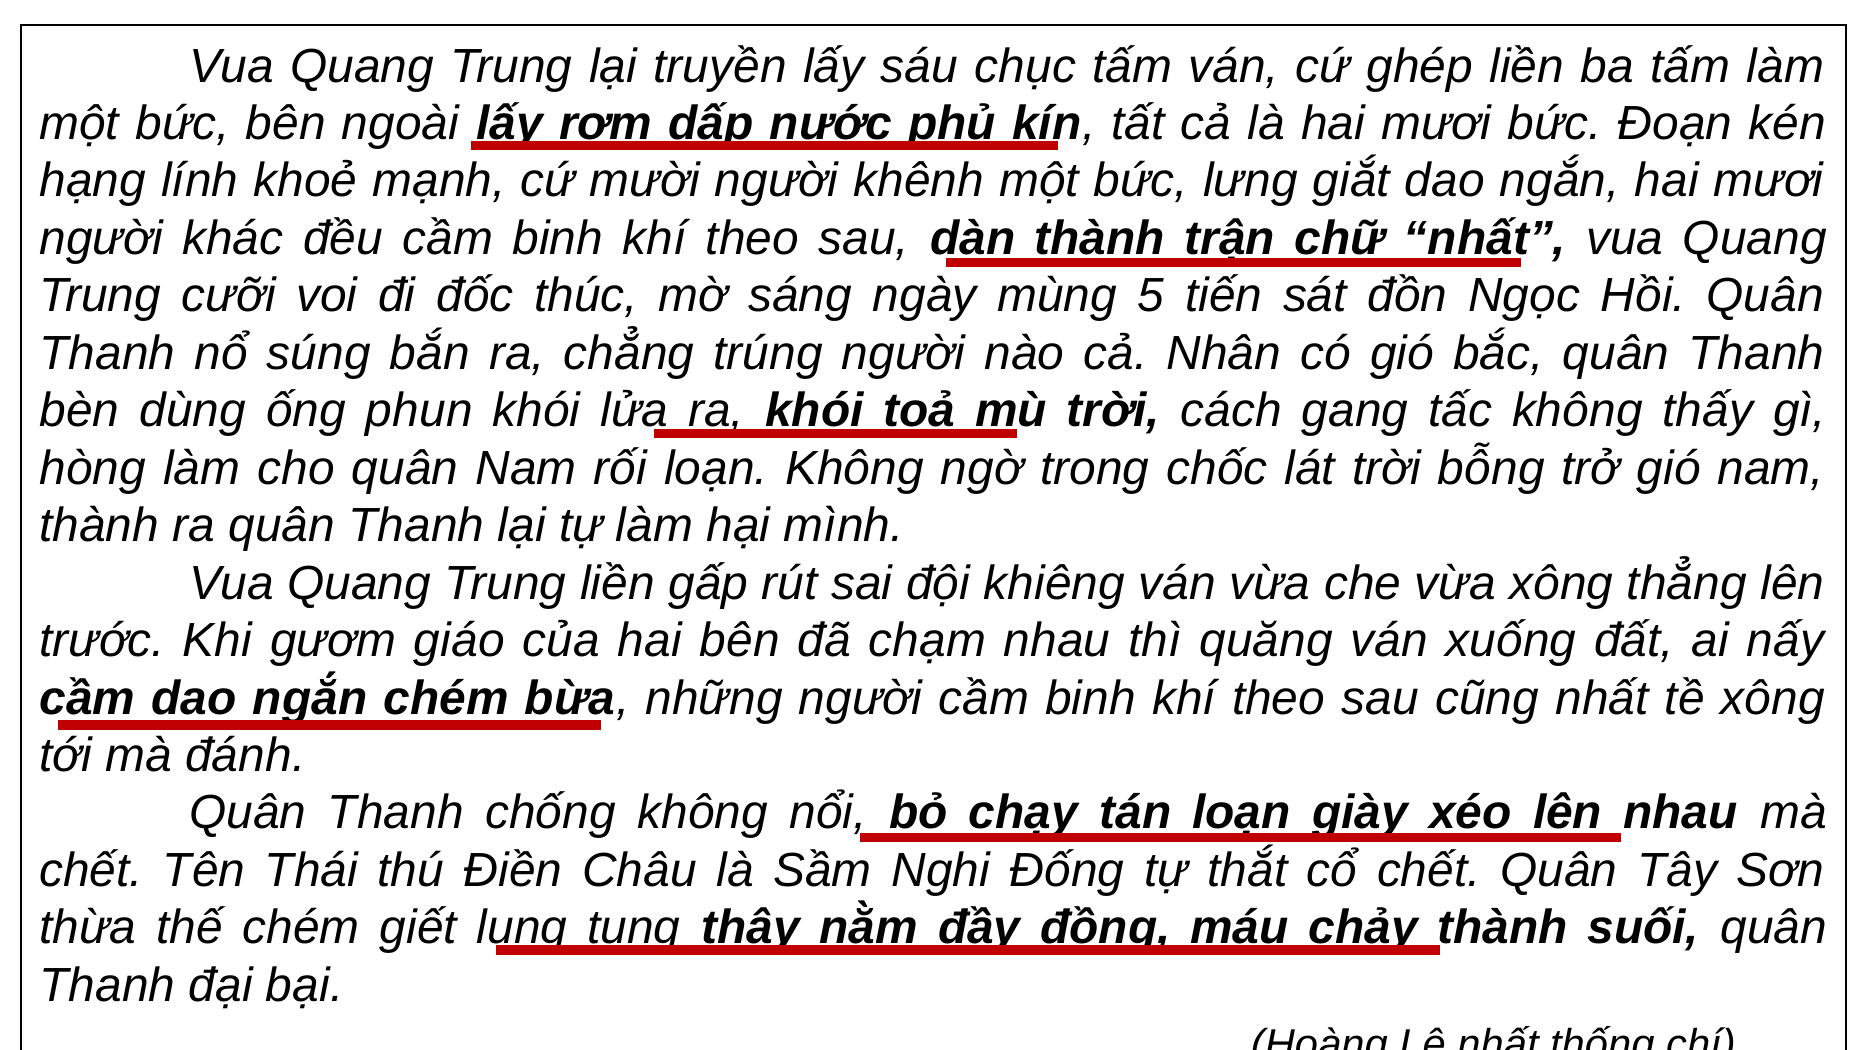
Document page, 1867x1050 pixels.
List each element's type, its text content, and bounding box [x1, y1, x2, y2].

text_box Vua Quang Trung lại truyền lấy sáu chục tấm ván, cứ ghép liền ba tấm làm một bức, bên ngoài lấy rơm dấp nước phủ kín, tất cả là hai mươi bức. Đoạn kén hạng lính khoẻ mạnh, cứ mười người khênh một bức, lưng giắt dao ngắn, hai mươi người khác đều cầm binh khí theo sau, dàn thành trận chữ “nhất”, vua Quang Trung cưỡi voi đi đốc thúc, mờ sáng ngày mùng 5 tiến sát đồn Ngọc Hồi. Quân Thanh nổ súng bắn ra, chẳng trúng người nào cả. Nhân có gió bắc, quân Thanh bèn dùng ống phun khói lửa ra, khói toả mù trời, cách gang tấc không thấy gì, hòng làm cho quân Nam rối loạn. Không ngờ trong chốc lát trời bỗng trở gió nam, thành ra quân Thanh lại tự làm hại mình. Vua Quang Trung liền gấp rút sai đội khiêng ván vừa che vừa xông thẳng lên trước. Khi gươm giáo của hai bên đã chạm nhau thì quăng ván xuống đất, ai nấy cầm dao ngắn chém bừa, những người cầm binh khí theo sau cũng nhất tề xông tới mà đánh. Quân Thanh chống không nổi, bỏ chạy tán loạn giày xéo lên nhau mà chết. Tên Thái thú Điền Châu là Sầm Nghi Đống tự thắt cổ chết. Quân Tây Sơn thừa thế chém giết lung tung thây nằm đầy đồng, máu chảy thành suối, quân Thanh đại bại. (Hoàng Lê nhất thống chí) [20, 24, 1846, 1050]
